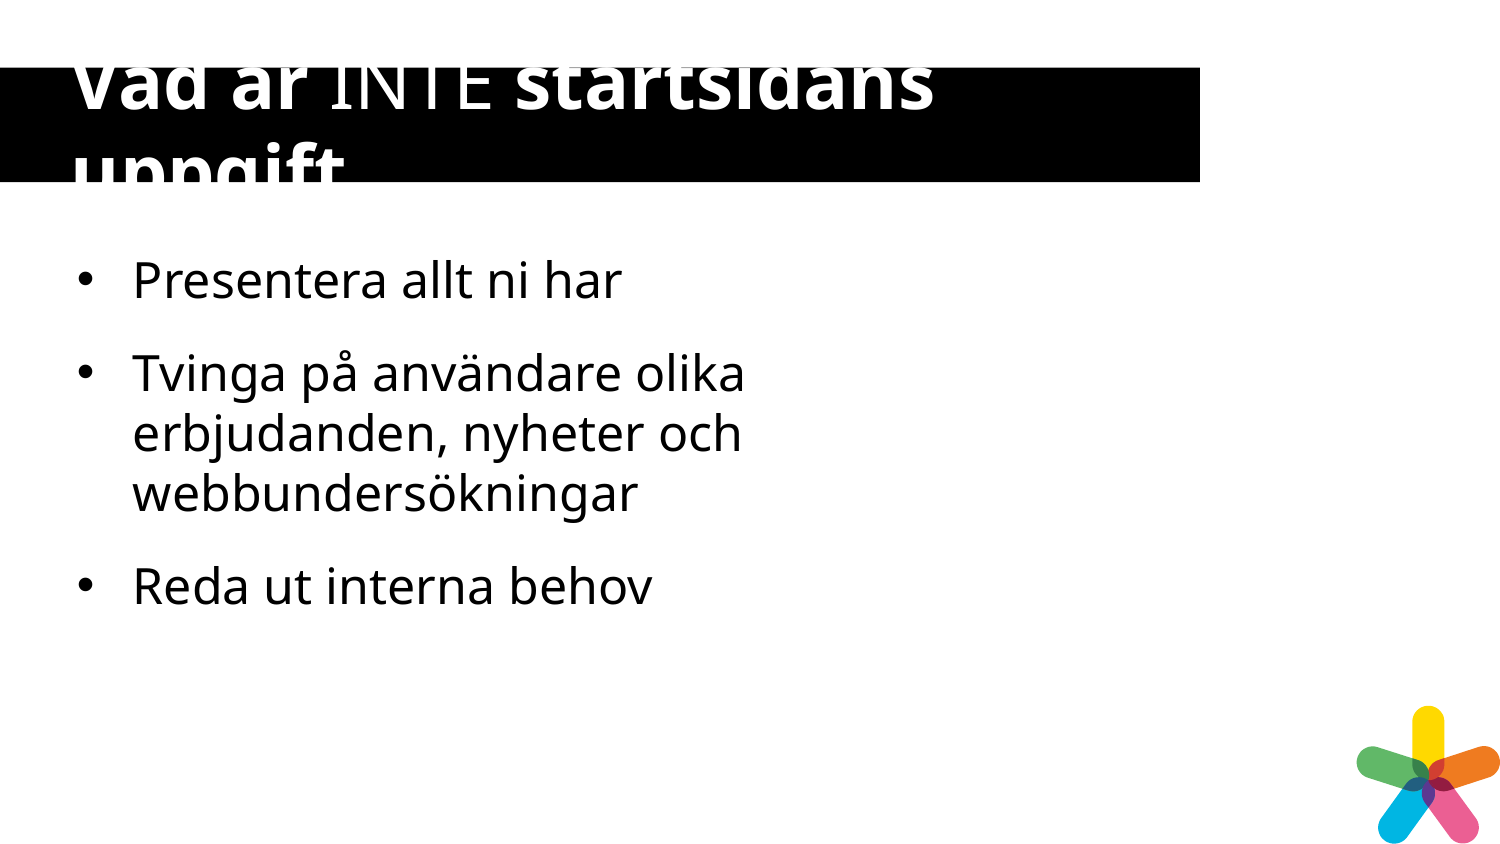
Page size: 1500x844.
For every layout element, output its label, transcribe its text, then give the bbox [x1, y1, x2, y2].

list Presentera allt ni har Tvinga på användare olika erbjudanden, nyheter och webbundersökningar Reda ut interna behov [76, 248, 963, 609]
title Vad är INTE startsidans uppgift [0, 67, 1200, 183]
